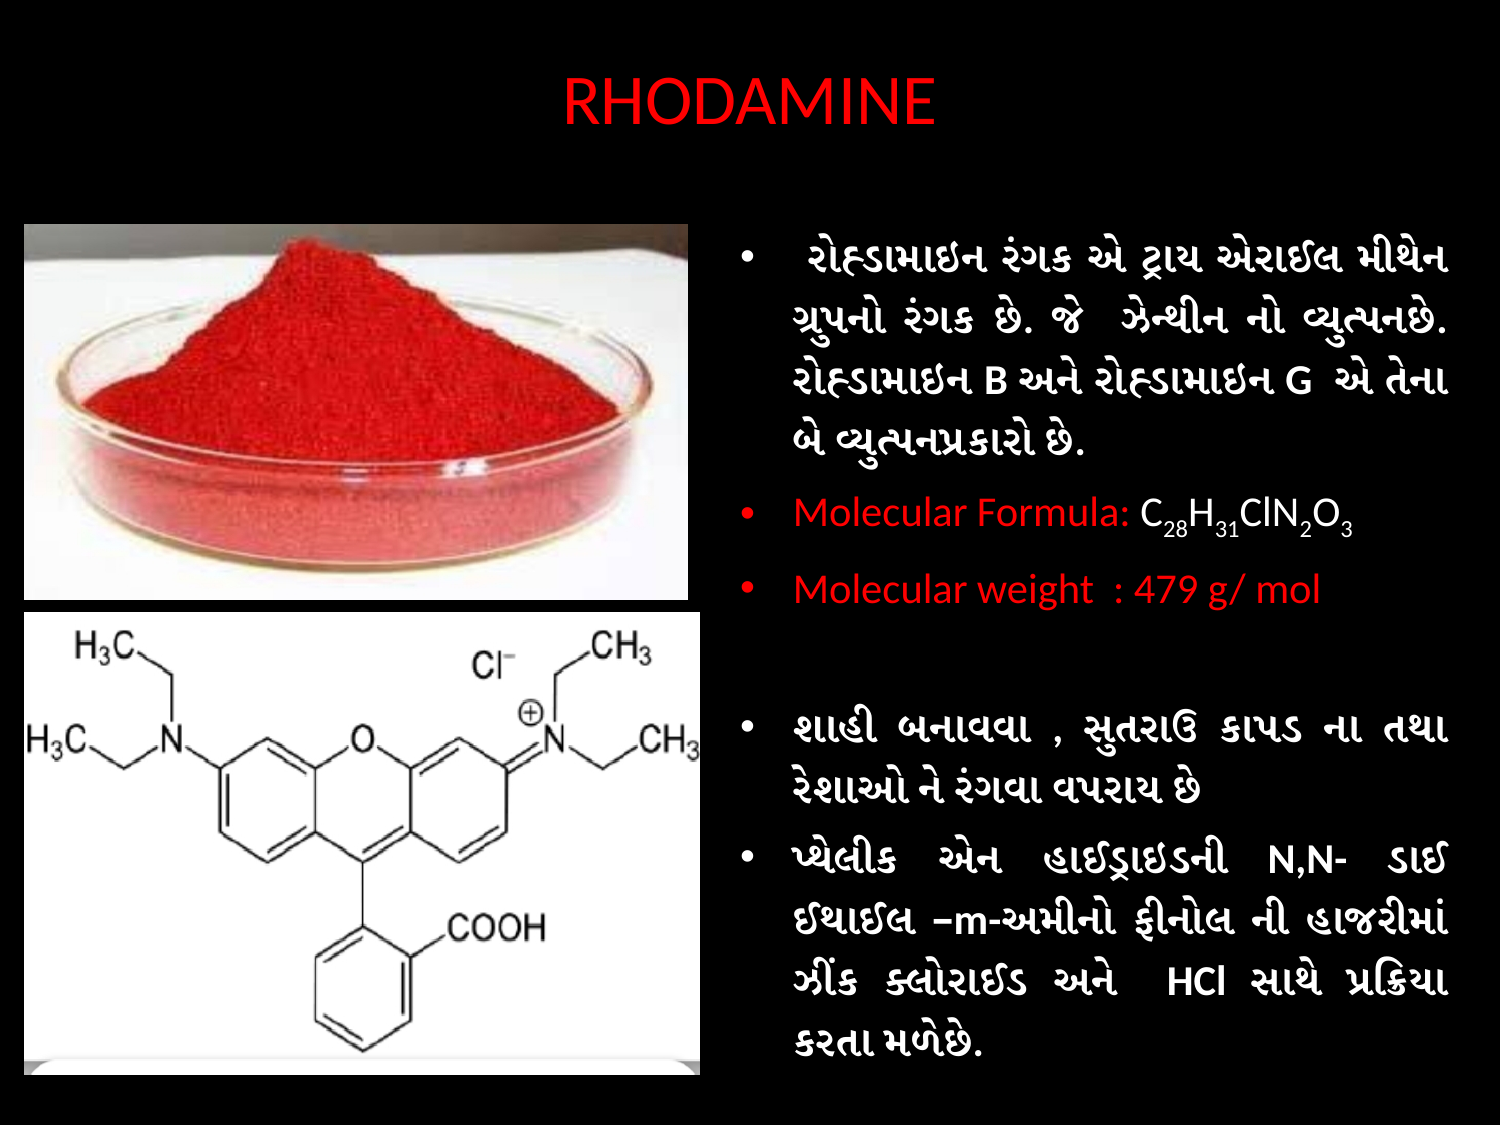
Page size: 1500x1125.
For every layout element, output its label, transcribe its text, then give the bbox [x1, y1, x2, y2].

title RHODAMINE [75, 45, 1425, 233]
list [24, 224, 688, 601]
picture [24, 612, 701, 1076]
list રોહ્ડામાઇન રંગક એ ટ્રાય એરાઈલ મીથેન ગ્રુપનો રંગક છે. જે ઝેન્થીન નો વ્યુત્પનછે. રોહ્ડામાઇન B અને રોહ્ડામાઇન G એ તેના બે વ્યુત્પનપ્રકારો છે. Molecular Formula: C28H31ClN2O3 Molecular weight : 479 g/ mol શાહી બનાવવા , સુતરાઉ કાપડ ના તથા રેશાઓ ને રંગવા વપરાય છે પ્થેલીક એન હાઈડ્રાઇડની N,N- ડાઈ ઈથાઈલ –m-અમીનો ફીનોલ ની હાજરીમાં ઝીંક ક્લોરાઈડ અને HCl સાથે પ્રક્રિયા કરતા મળેછે. [725, 212, 1463, 1088]
